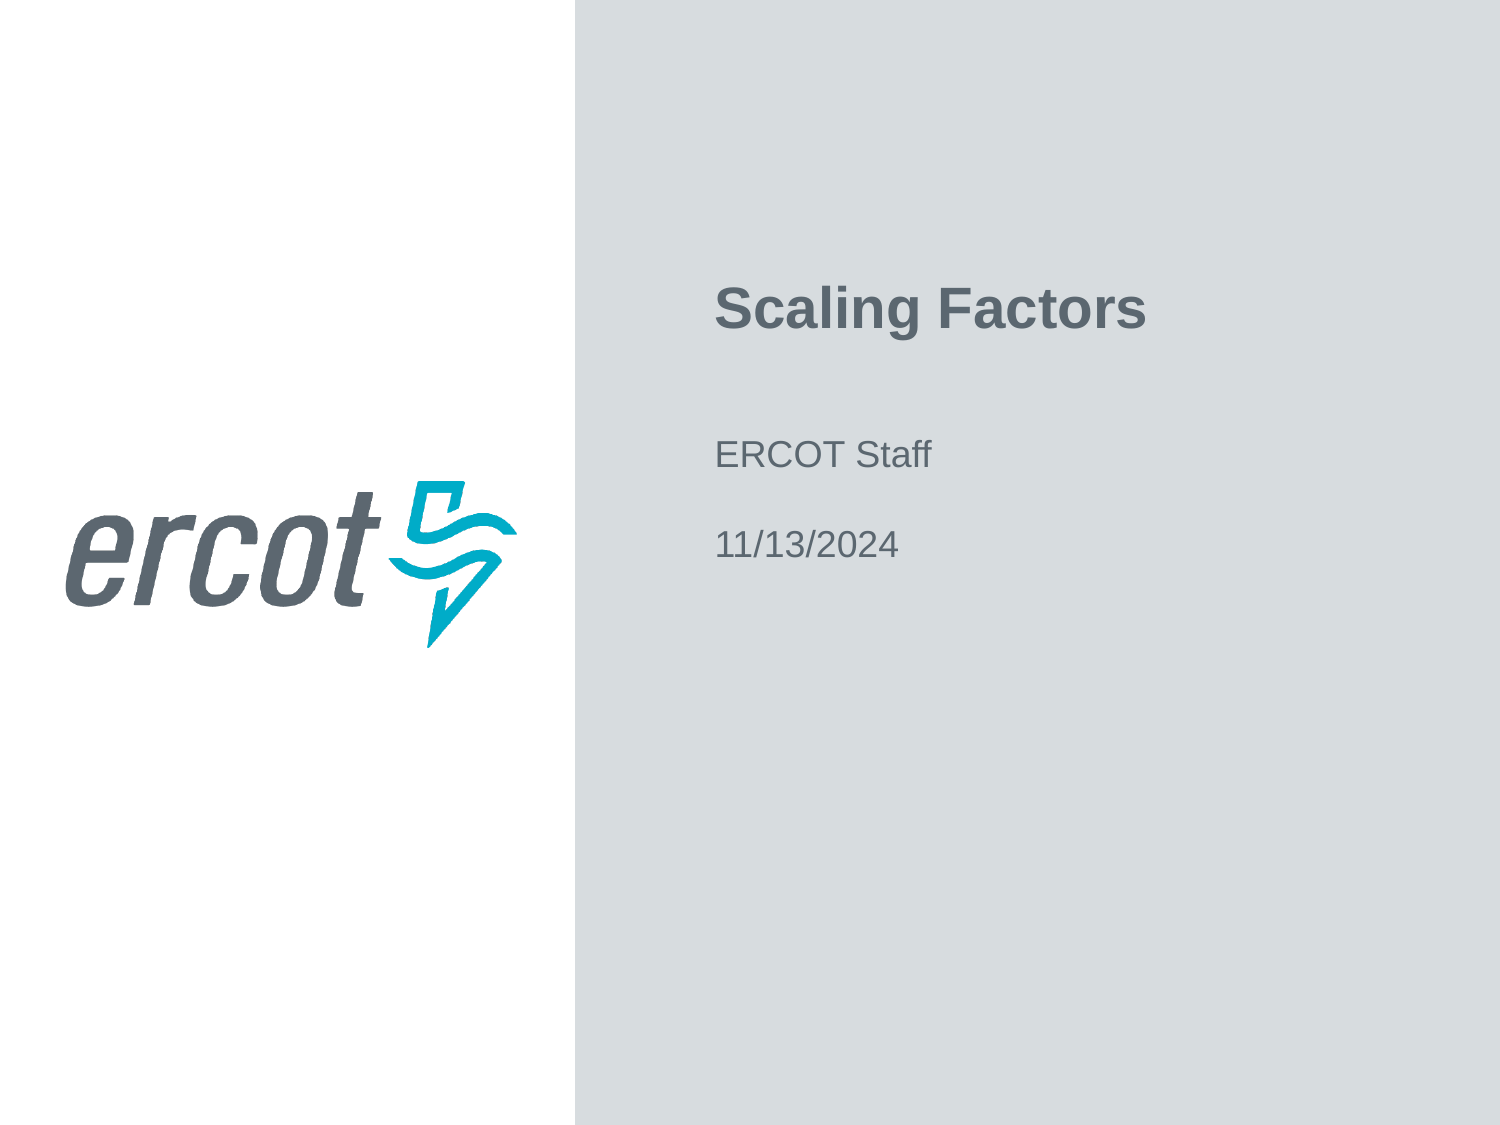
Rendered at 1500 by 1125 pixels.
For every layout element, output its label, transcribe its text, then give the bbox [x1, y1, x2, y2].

picture [56, 471, 525, 654]
text_box Scaling Factors ERCOT Staff 11/13/2024 [699, 262, 1450, 573]
